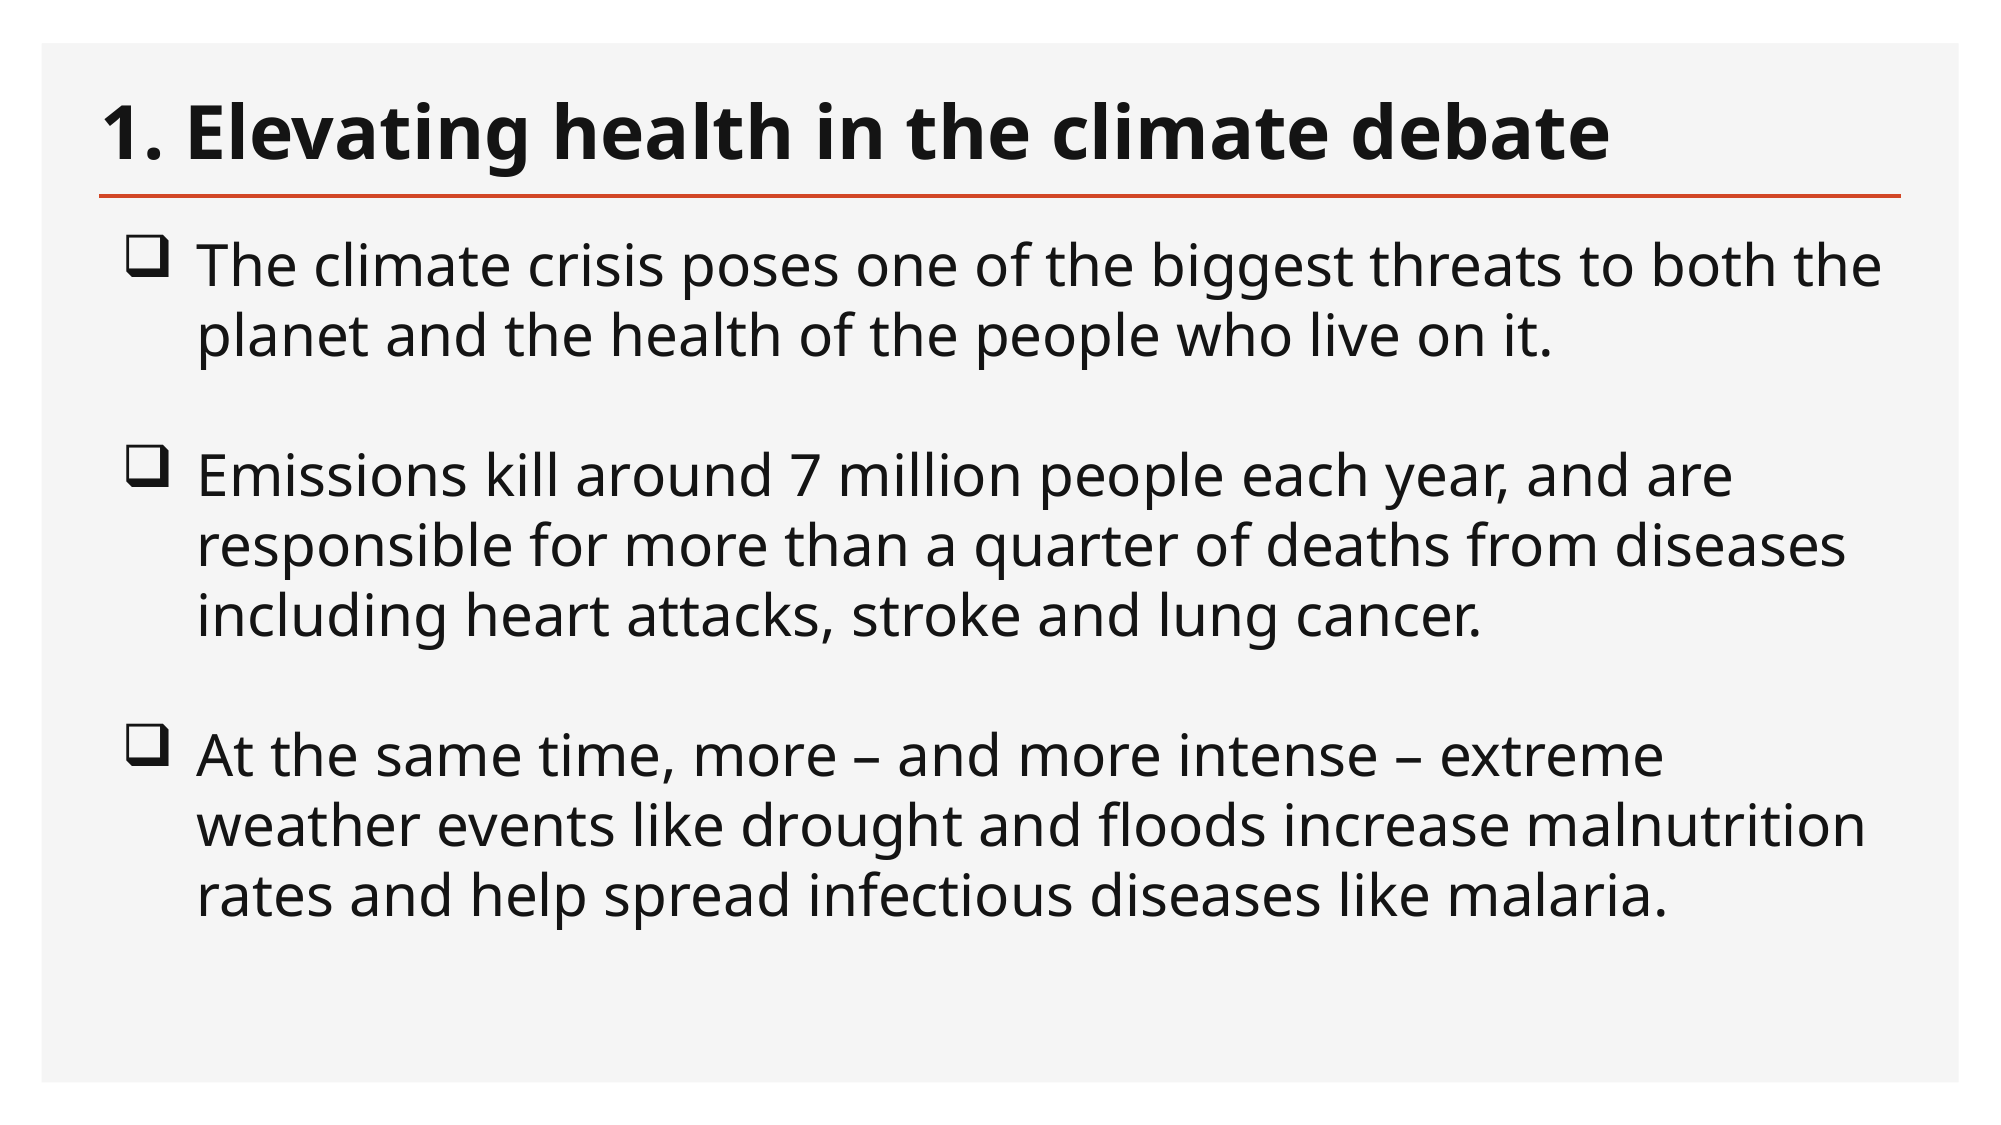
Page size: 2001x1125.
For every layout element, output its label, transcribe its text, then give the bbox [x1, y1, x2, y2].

title 1. Elevating health in the climate debate [85, 31, 1900, 183]
text_box The climate crisis poses one of the biggest threats to both the planet and the health of the people who live on it. Emissions kill around 7 million people each year, and are responsible for more than a quarter of deaths from diseases including heart attacks, stroke and lung cancer. At the same time, more – and more intense – extreme weather events like drought and floods increase malnutrition rates and help spread infectious diseases like malaria. [106, 220, 1921, 936]
